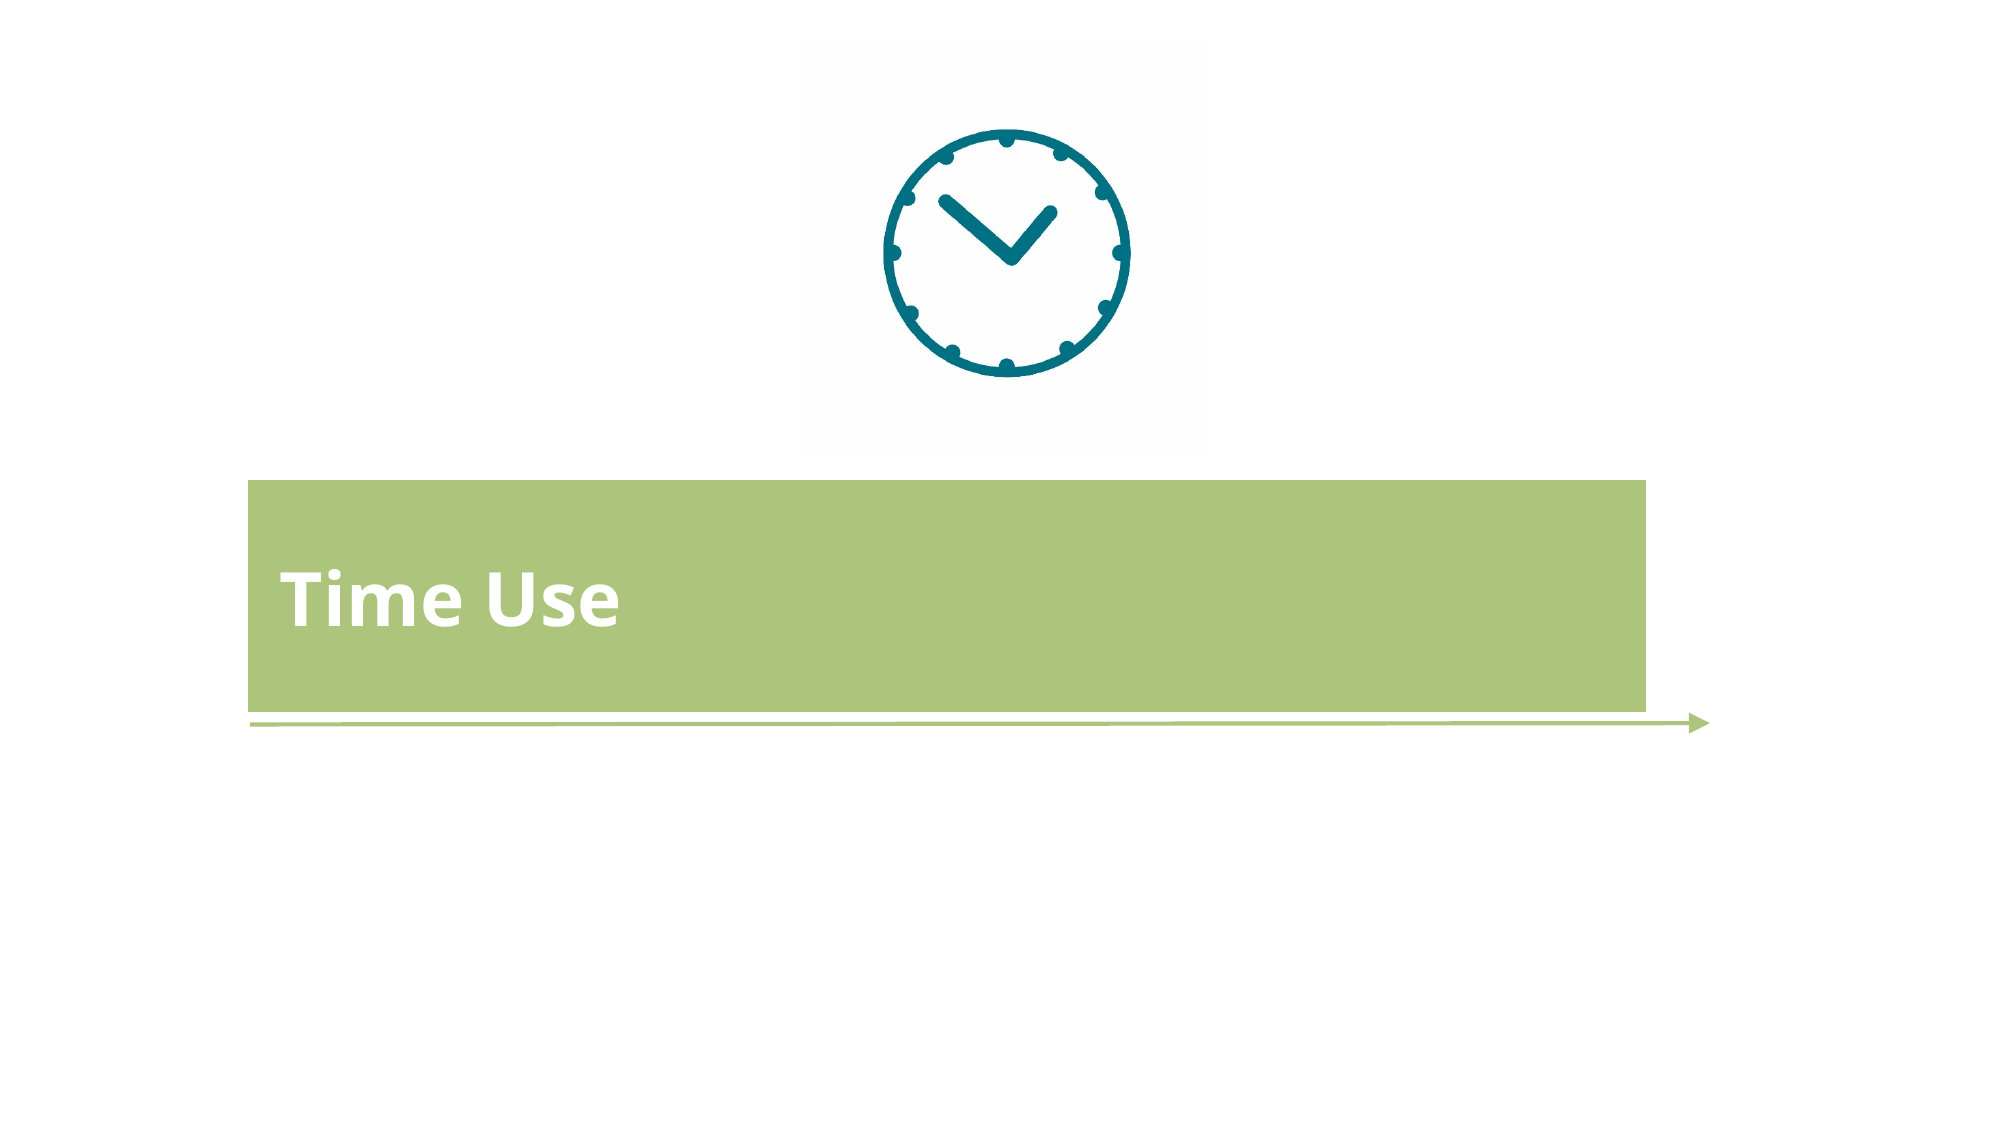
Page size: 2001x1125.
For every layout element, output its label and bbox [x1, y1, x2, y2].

text_box [249, 481, 1711, 725]
picture [799, 43, 1207, 451]
